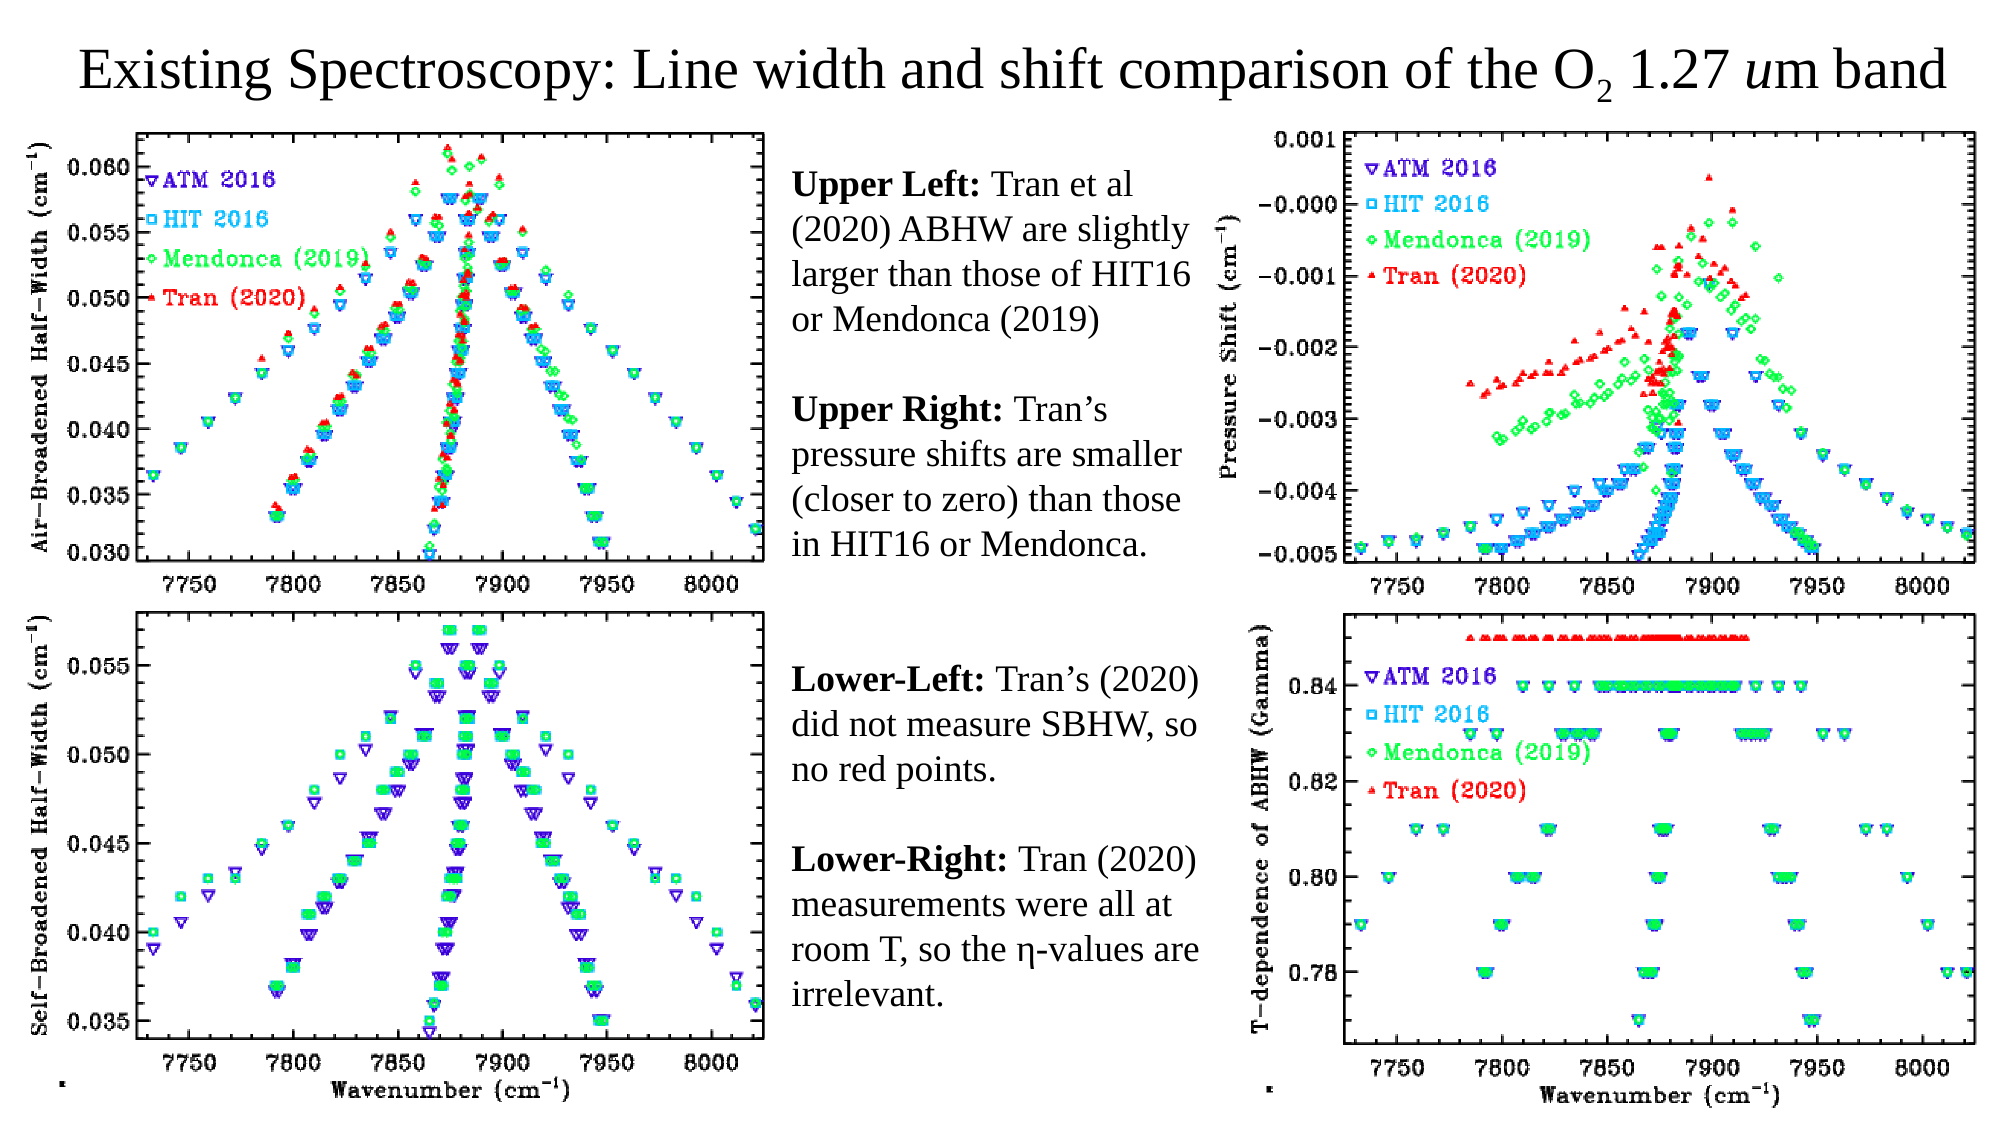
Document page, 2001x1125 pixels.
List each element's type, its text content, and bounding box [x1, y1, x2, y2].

text_box Existing Spectroscopy: Line width and shift comparison of the O2 1.27 um band [63, 22, 1963, 118]
picture [12, 115, 777, 1111]
picture [1205, 115, 1993, 1115]
text_box Upper Left: Tran et al (2020) ABHW are slightly larger than those of HIT16 or Mendonca (2019) Upper Right: Tran’s pressure shifts are smaller (closer to zero) than those in HIT16 or Mendonca. Lower-Left: Tran’s (2020) did not measure SBHW, so no red points. Lower-Right: Tran (2020) measurements were all at room T, so the η-values are irrelevant. [777, 151, 1205, 1022]
